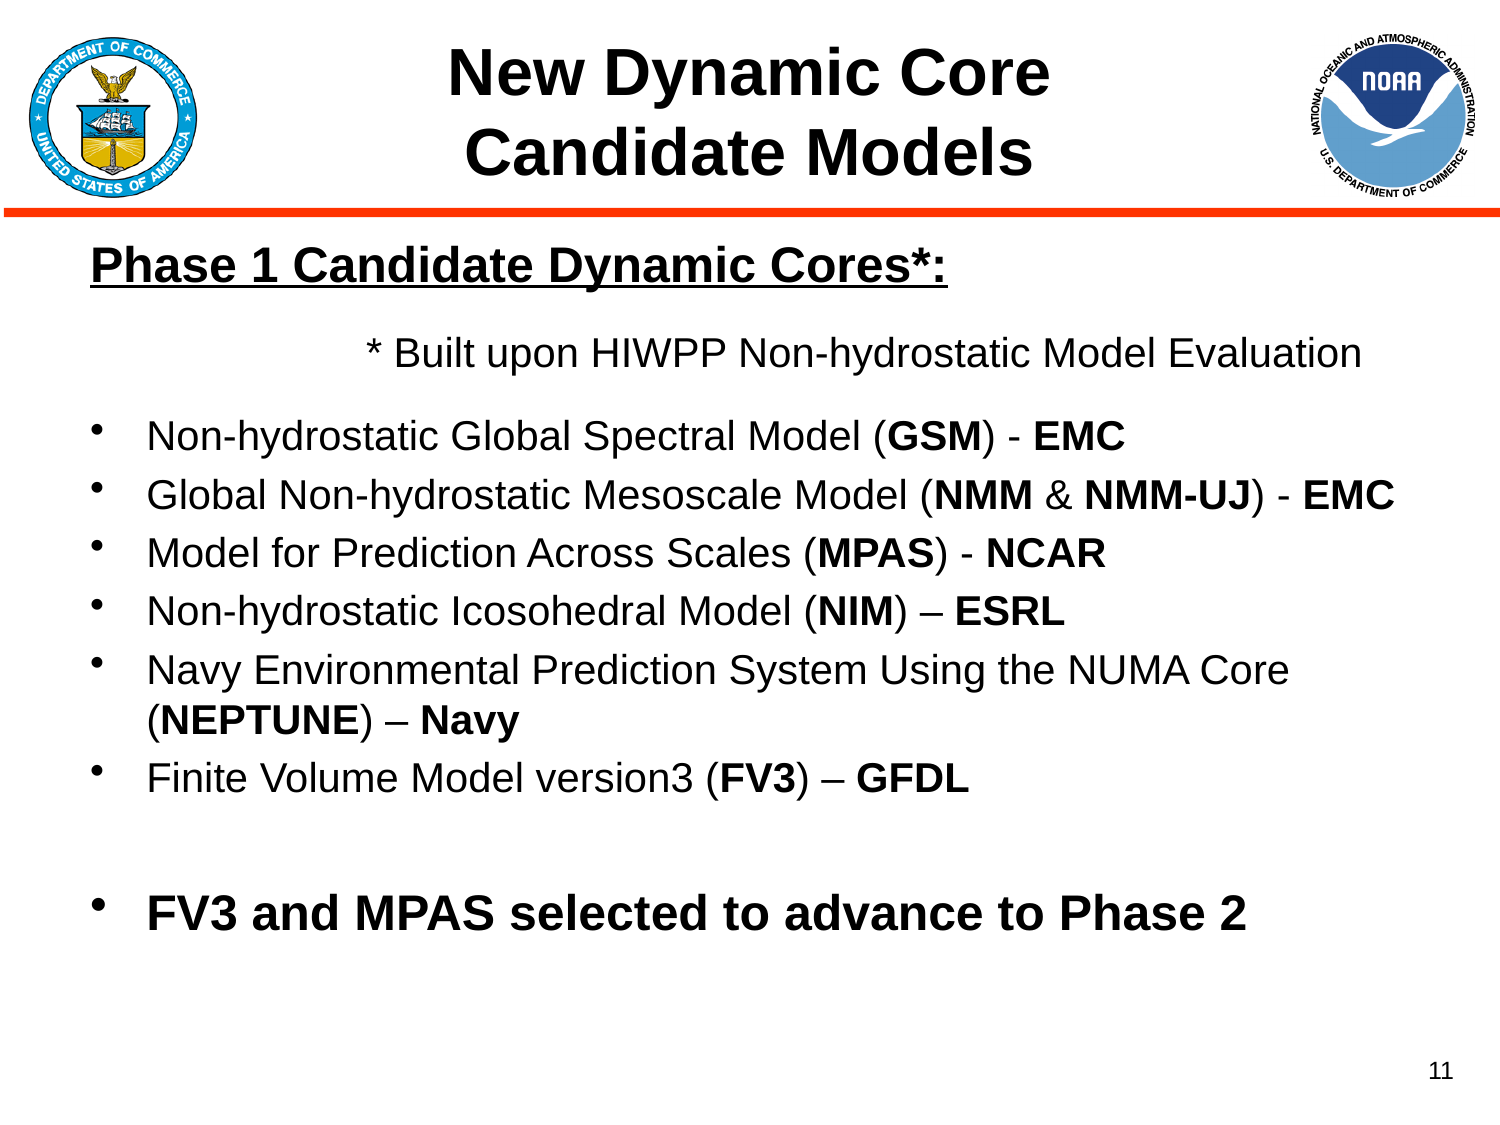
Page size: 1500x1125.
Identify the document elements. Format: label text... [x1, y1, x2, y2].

title New Dynamic Core Candidate Models [237, 37, 1263, 181]
list Phase 1 Candidate Dynamic Cores*: * Built upon HIWPP Non-hydrostatic Model Evaluation Non-hydrostatic Global Spectral Model (GSM) - EMC Global Non-hydrostatic Mesoscale Model (NMM & NMM-UJ) - EMC Model for Prediction Across Scales (MPAS) - NCAR Non-hydrostatic Icosohedral Model (NIM) – ESRL Navy Environmental Prediction System Using the NUMA Core (NEPTUNE) – Navy Finite Volume Model version3 (FV3) – GFDL FV3 and MPAS selected to advance to Phase 2 [74, 224, 1426, 1051]
picture [1311, 34, 1475, 197]
picture [25, 35, 199, 200]
